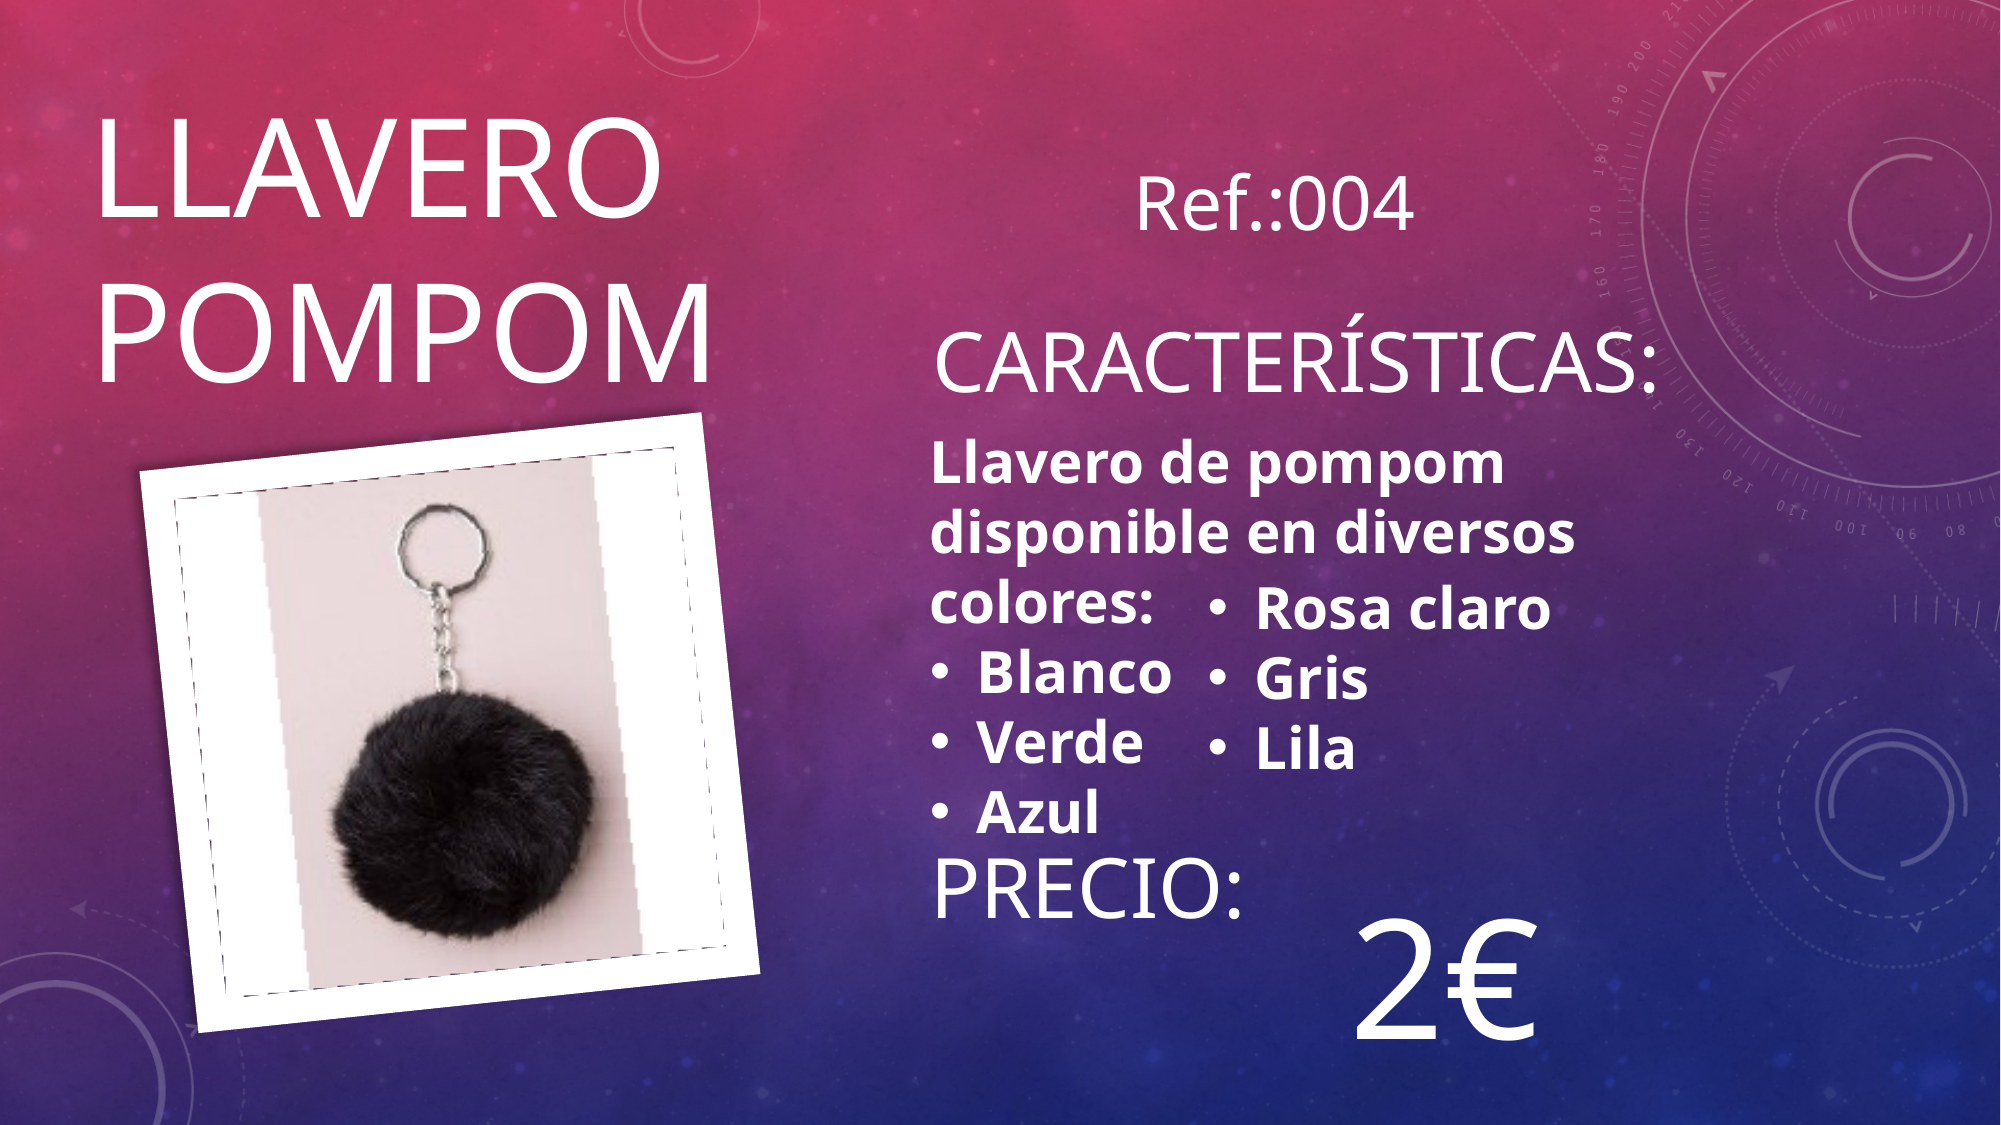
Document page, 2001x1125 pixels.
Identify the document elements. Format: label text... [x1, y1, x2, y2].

text_box 2€ [1334, 865, 1696, 1081]
picture [0, 0, 2001, 1125]
text_box Llavero de pompom disponible en diversos colores: Blanco Verde Azul [915, 418, 1666, 865]
text_box PRECIO: [915, 827, 1663, 943]
text_box CARACTERÍSTICAS: [918, 302, 1725, 417]
text_box Ref.:004 [1118, 147, 1646, 253]
text_box LLAVERO POMPOM [74, 72, 825, 418]
text_box Rosa claro Gris Lila [1192, 563, 1572, 789]
